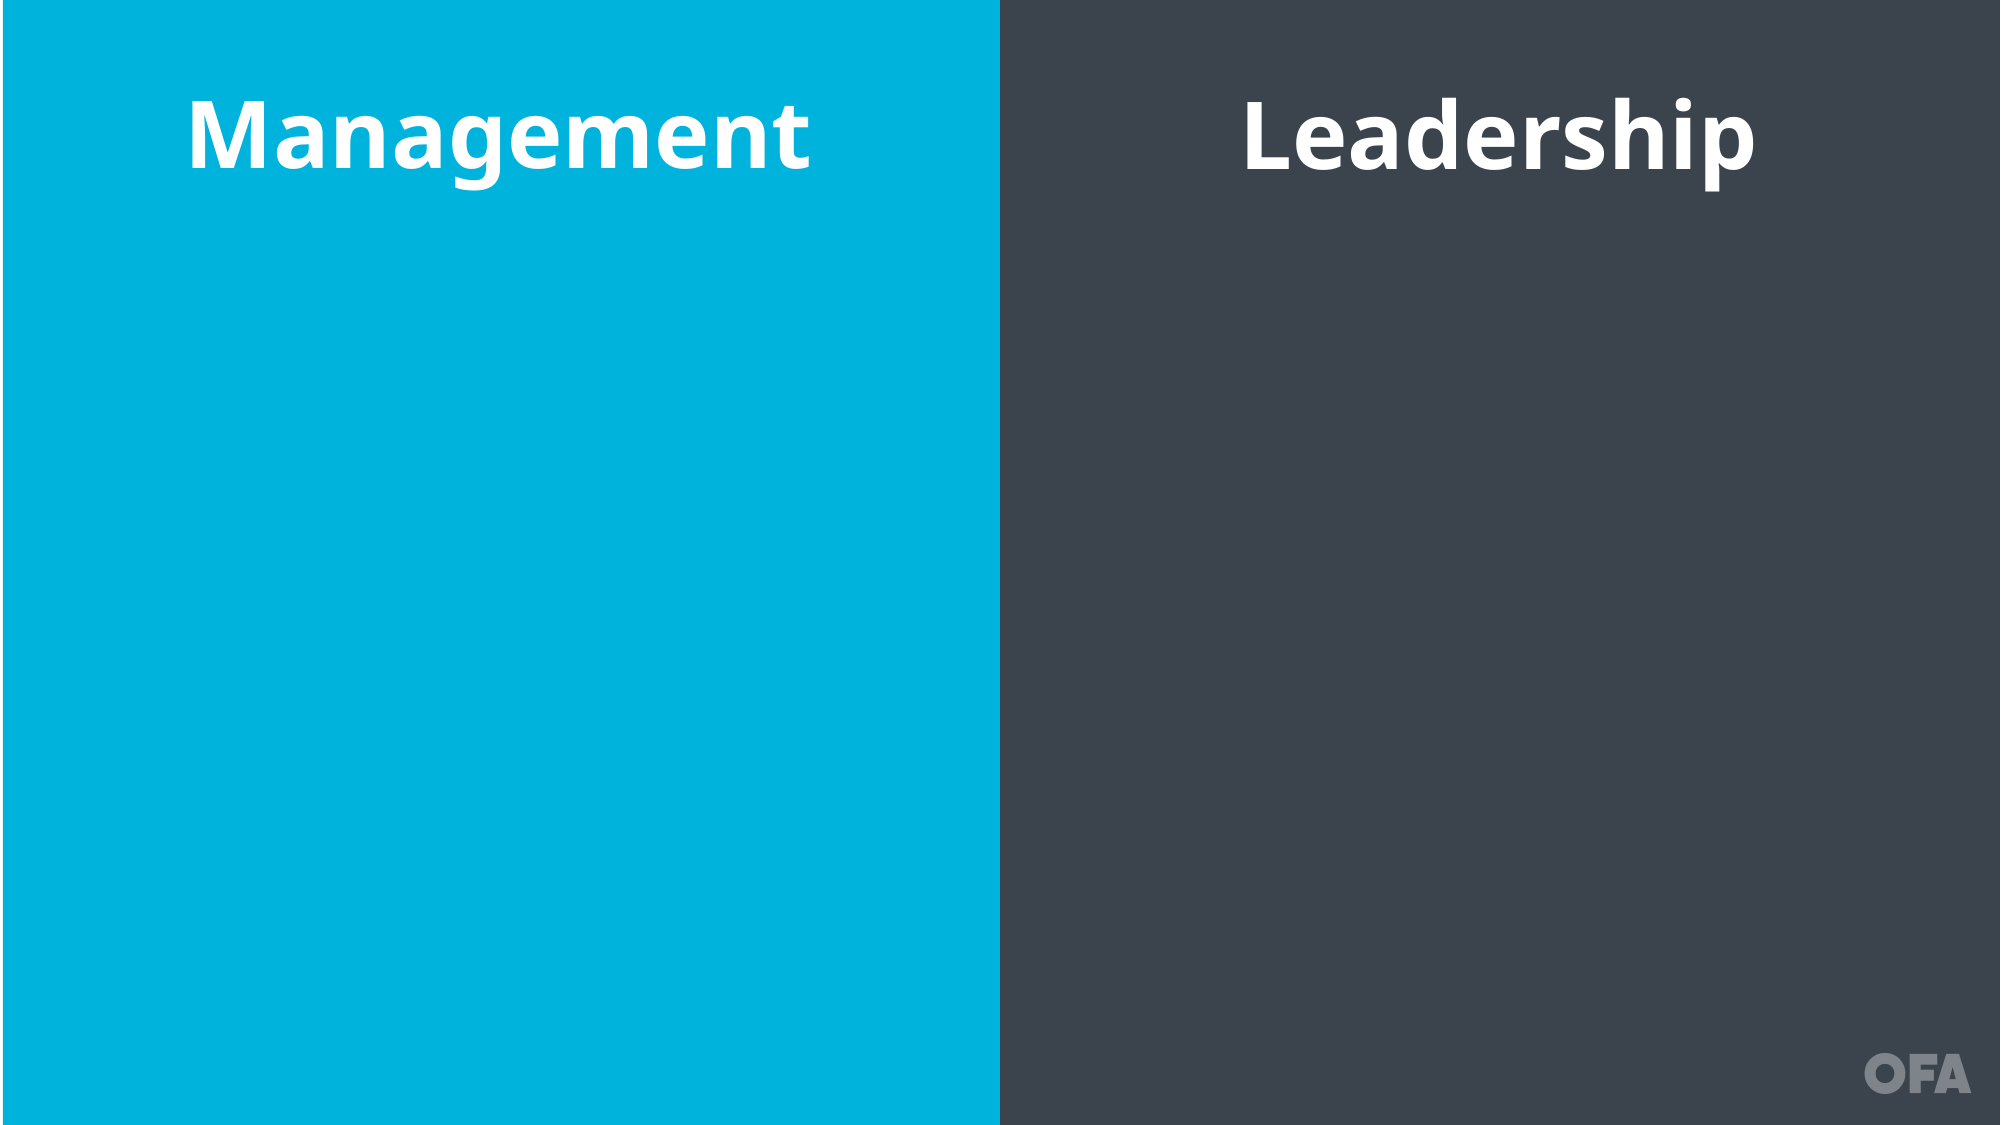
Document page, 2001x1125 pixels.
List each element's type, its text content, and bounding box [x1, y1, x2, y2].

text_box [1001, 0, 2000, 1125]
text_box [2, 0, 1001, 1125]
text_box Leadership [1044, 92, 1953, 193]
picture [1863, 1052, 1972, 1095]
text_box Management [60, 91, 937, 193]
